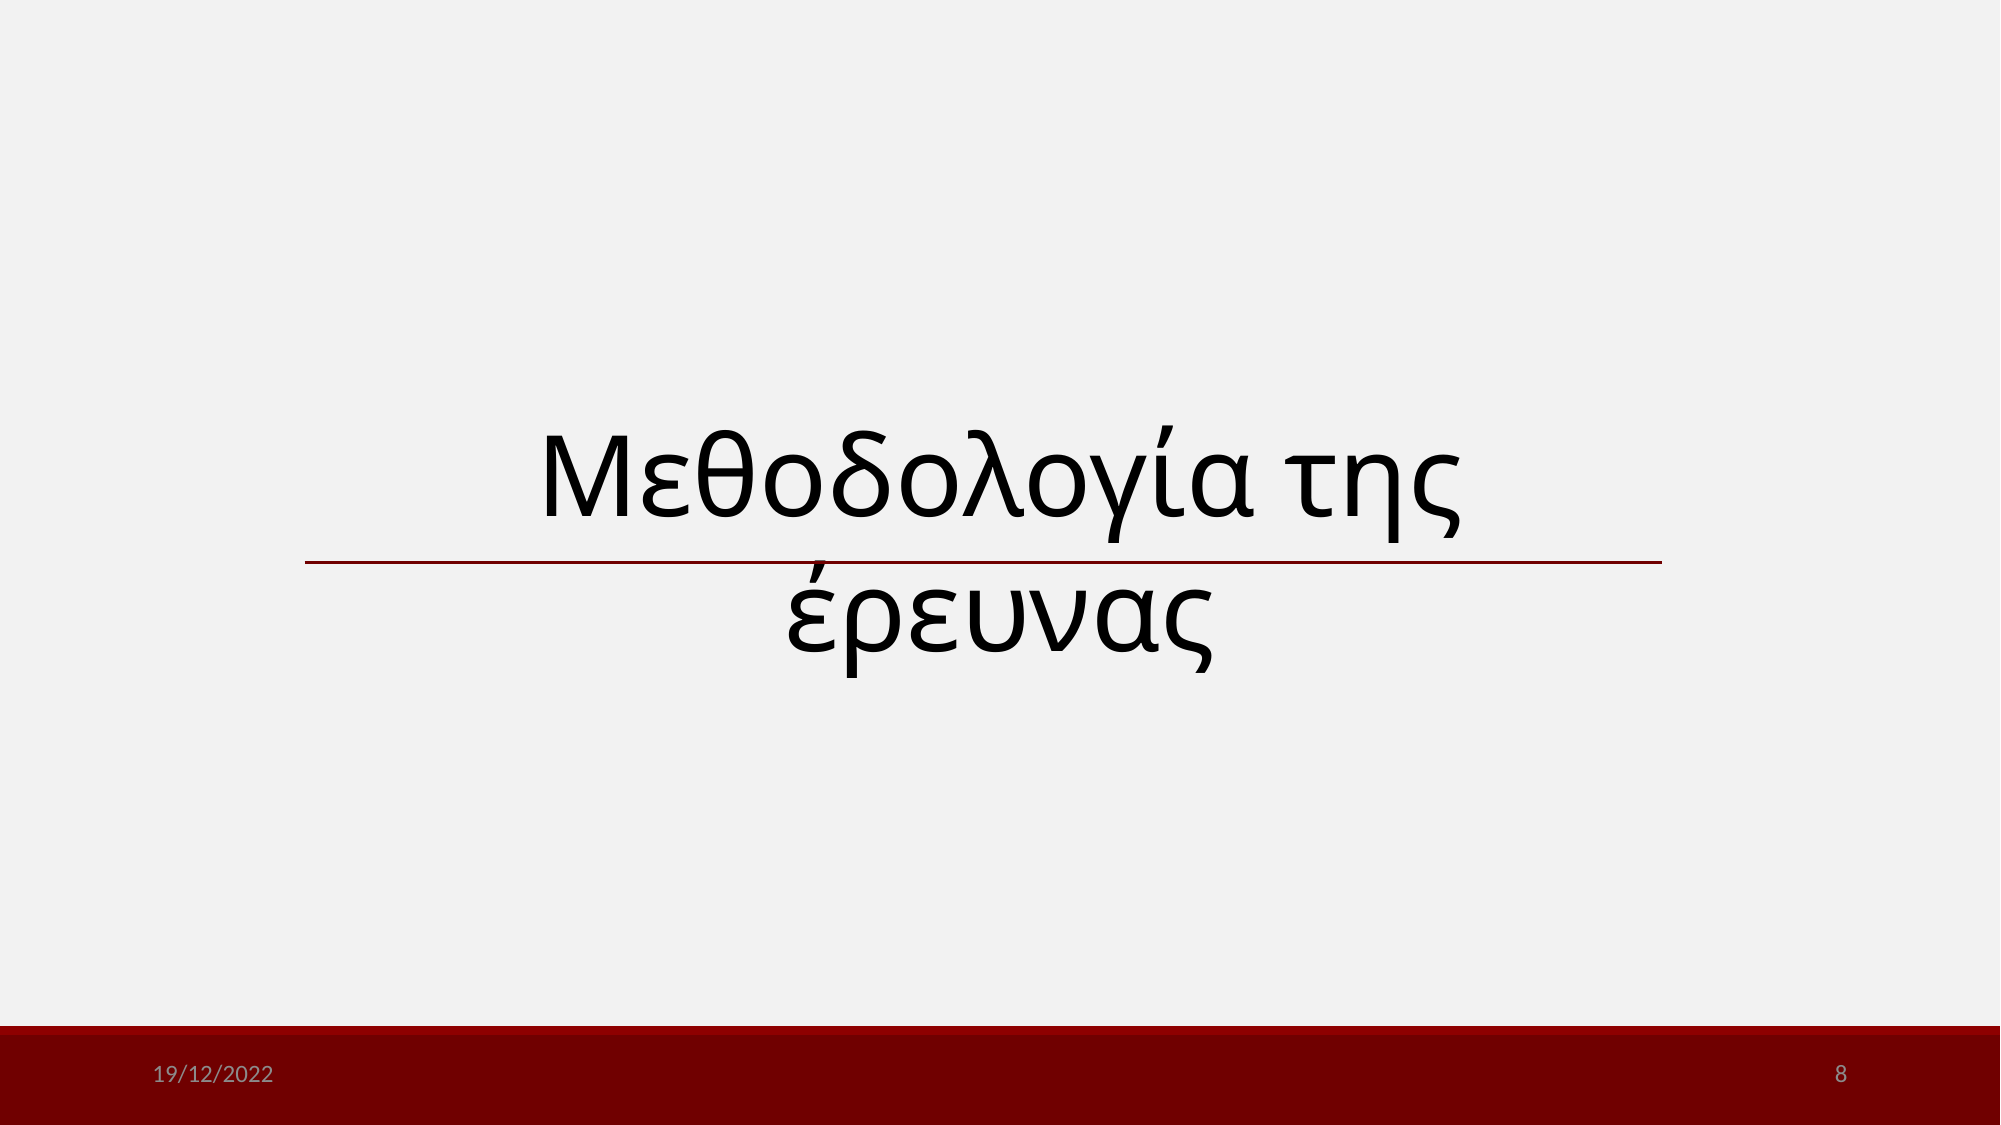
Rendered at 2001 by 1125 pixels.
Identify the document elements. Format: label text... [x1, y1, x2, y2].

text_box Μεθοδολογία της έρευνας [359, 396, 1641, 561]
text_box Μεθοδολογία της έρευνας [359, 564, 1641, 682]
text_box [0, 1026, 2000, 1125]
